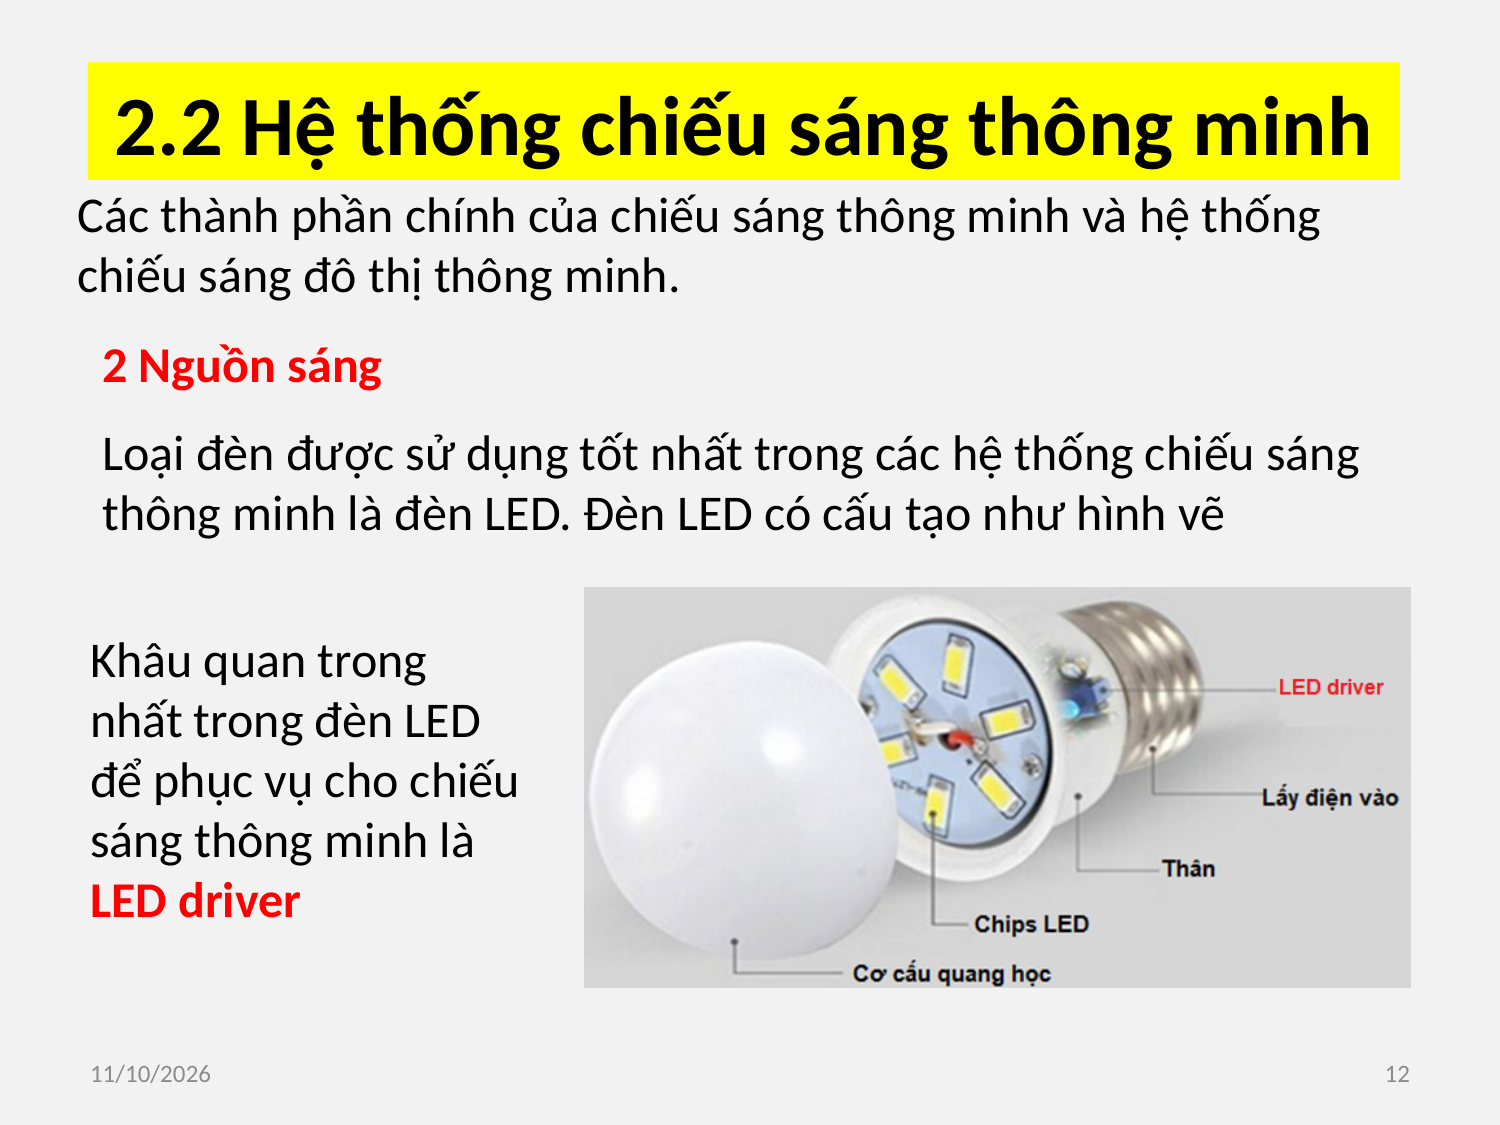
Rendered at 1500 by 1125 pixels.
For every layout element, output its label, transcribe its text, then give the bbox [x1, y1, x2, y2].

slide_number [75, 1042, 425, 1103]
text_box Loại đèn được sử dụng tốt nhất trong các hệ thống chiếu sáng thông minh là đèn LED. Đèn LED có cấu tạo như hình vẽ [87, 412, 1475, 575]
title 2.2 Hệ thống chiếu sáng thông minh [87, 62, 1400, 174]
picture [583, 587, 1412, 988]
slide_number 12 [1074, 1042, 1425, 1103]
list Các thành phần chính của chiếu sáng thông minh và hệ thống chiếu sáng đô thị thông minh. [62, 174, 1450, 325]
text_box 2 Nguồn sáng [87, 324, 825, 413]
text_box Khâu quan trong nhất trong đèn LED để phục vụ cho chiếu sáng thông minh là LED driver [74, 619, 538, 955]
